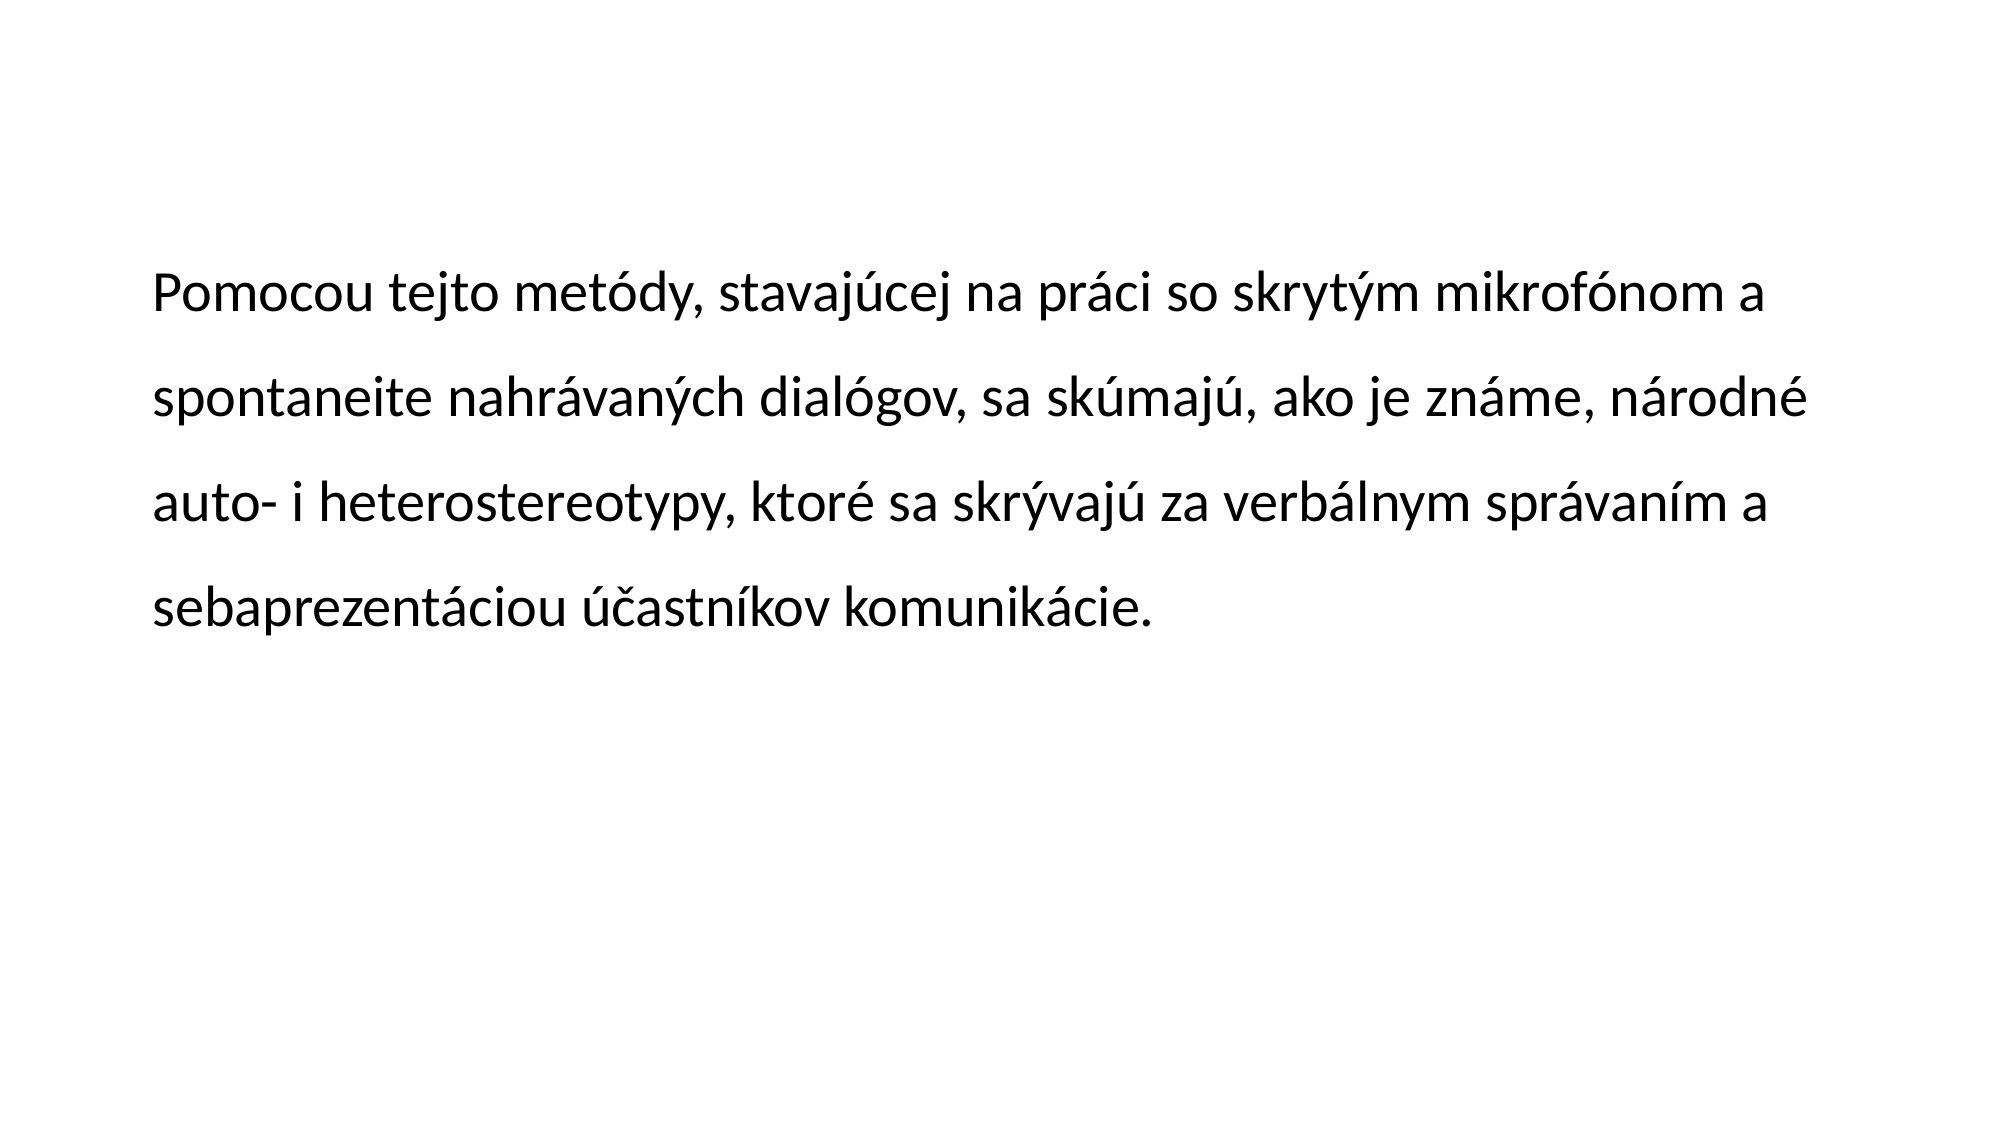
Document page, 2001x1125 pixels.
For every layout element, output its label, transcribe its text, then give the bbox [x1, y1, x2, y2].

list Pomocou tejto metódy, stavajúcej na práci so skrytým mikrofónom a spontaneite nahrávaných dialógov, sa skúmajú, ako je známe, národné auto- i heterostereotypy, ktoré sa skrývajú za verbálnym správaním a sebaprezentáciou účastníkov komunikácie. [137, 211, 1863, 1014]
